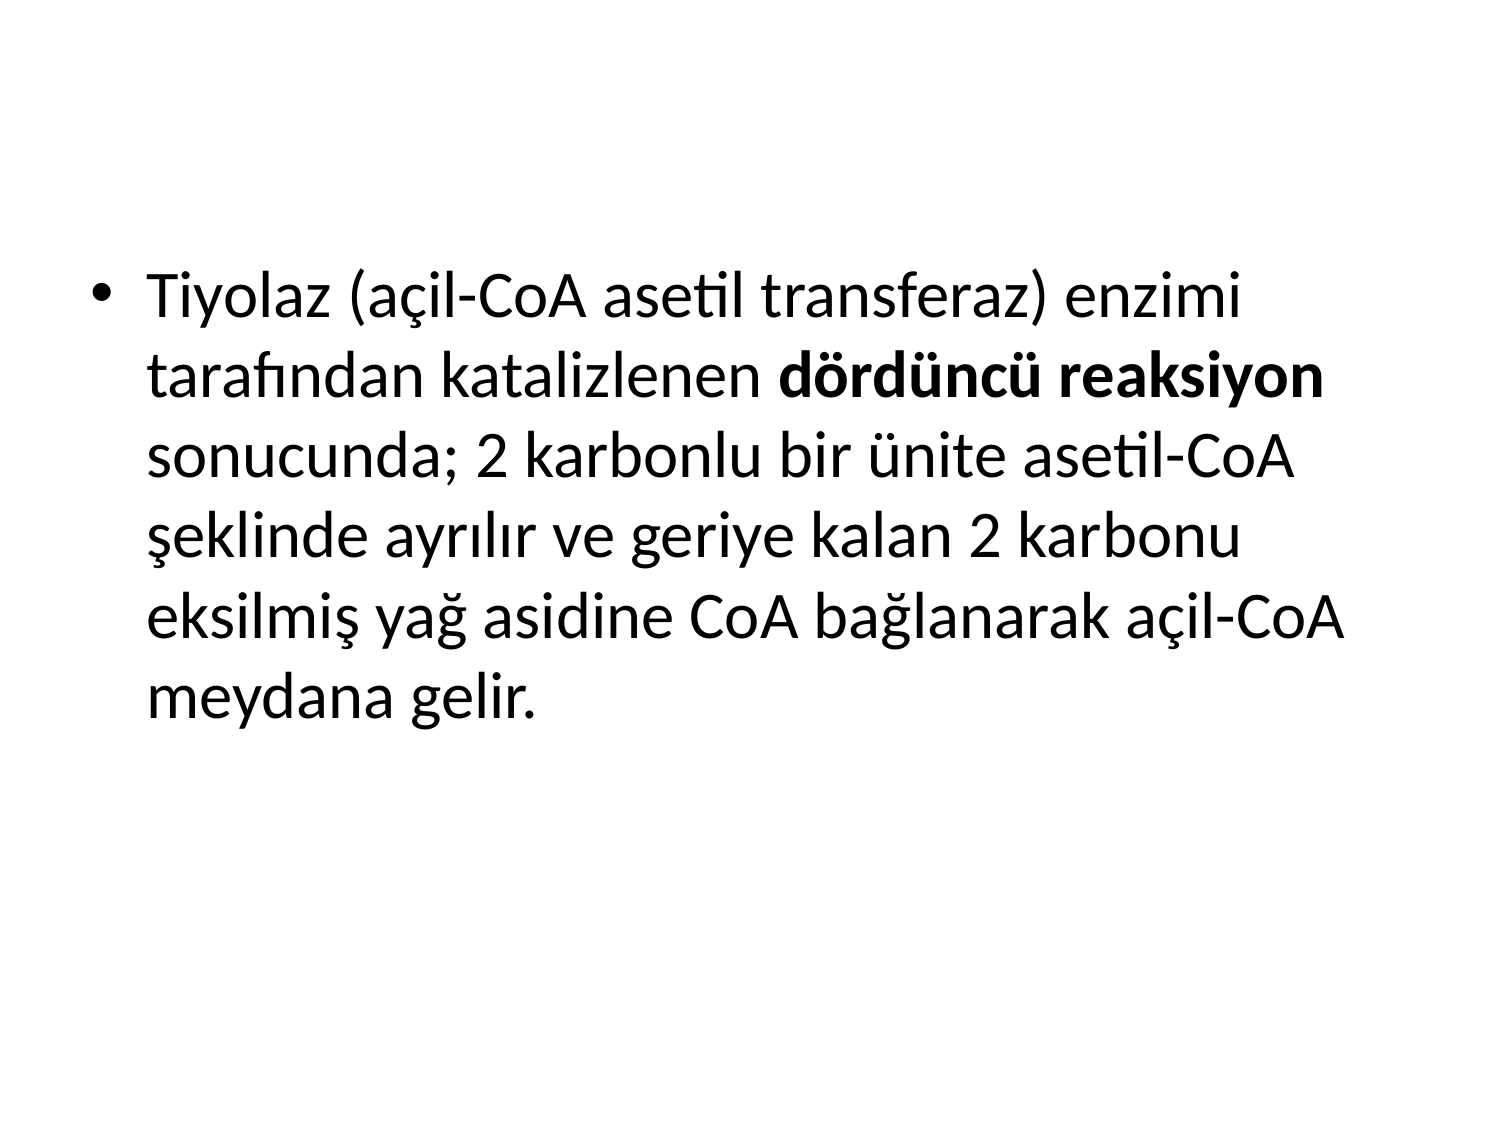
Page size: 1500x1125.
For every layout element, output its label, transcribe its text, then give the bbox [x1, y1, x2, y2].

list Tiyolaz (açil-CoA asetil transferaz) enzimi tarafından katalizlenen dördüncü reaksiyon sonucunda; 2 karbonlu bir ünite asetil-CoA şeklinde ayrılır ve geriye kalan 2 karbonu eksilmiş yağ asidine CoA bağlanarak açil-CoA meydana gelir. [75, 243, 1425, 1059]
